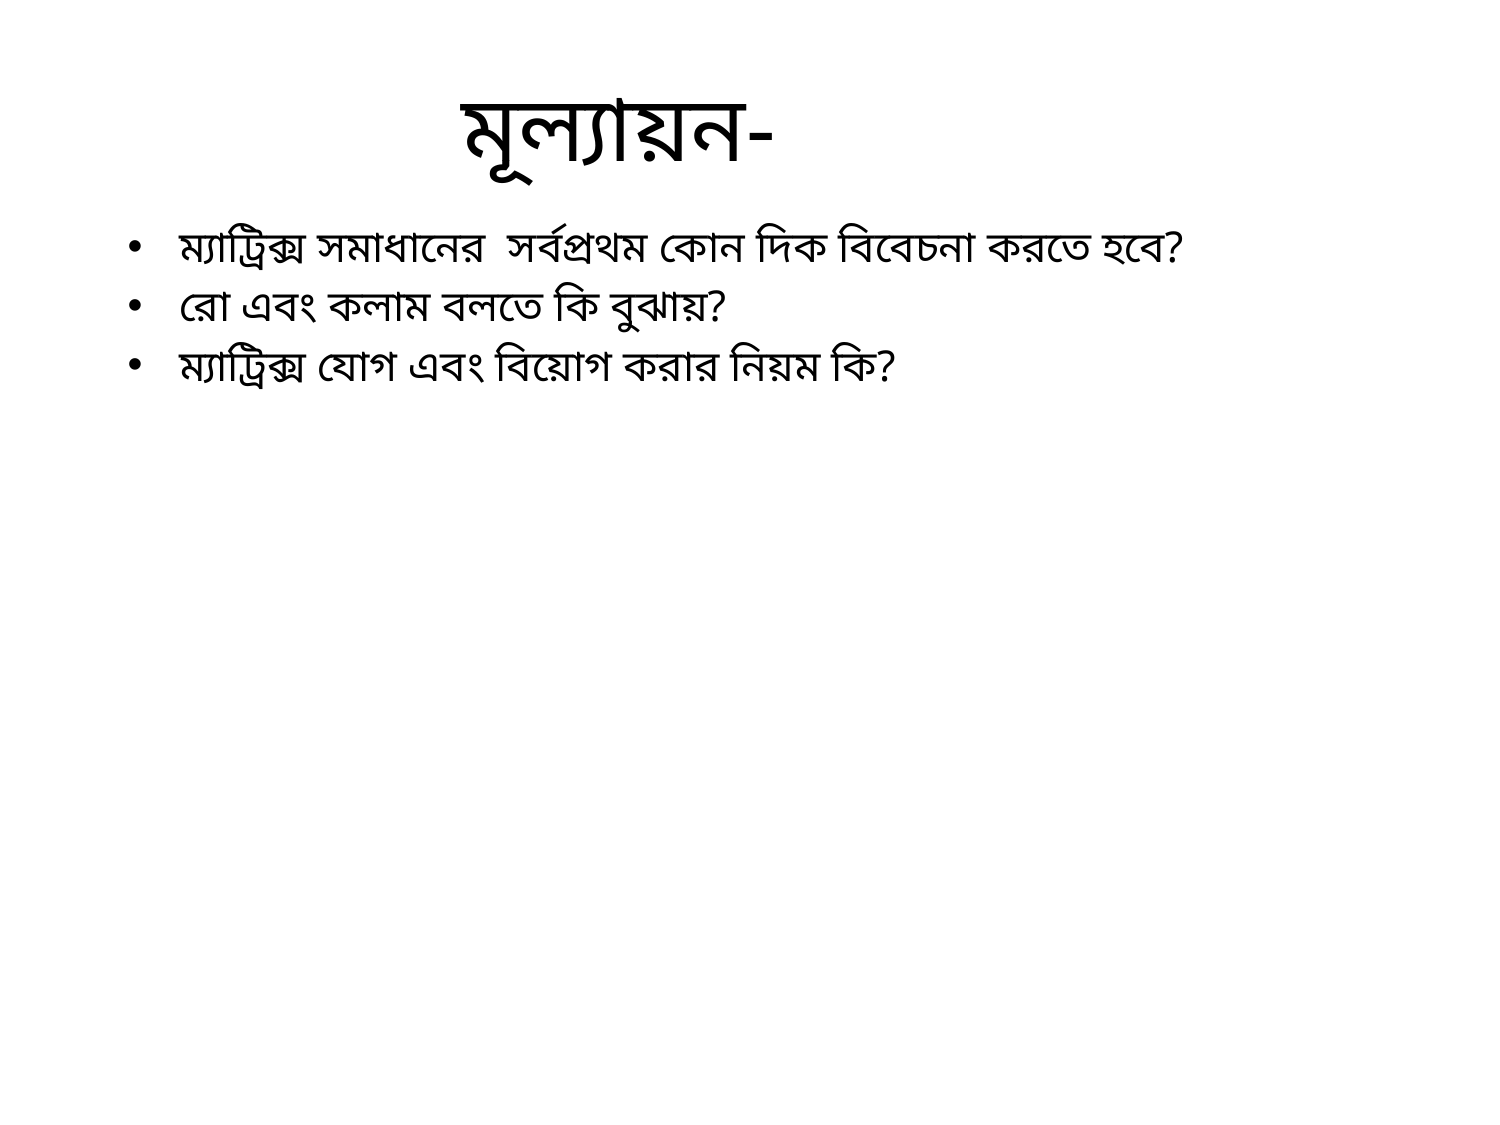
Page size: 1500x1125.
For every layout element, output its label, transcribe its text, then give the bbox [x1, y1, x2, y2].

text_box মূল্যায়ন- [225, 62, 1013, 188]
list ম্যাট্রিক্স সমাধানের সর্বপ্রথম কোন দিক বিবেচনা করতে হবে? রো এবং কলাম বলতে কি বুঝায়? ম্যাট্রিক্স যোগ এবং বিয়োগ করার নিয়ম কি? [112, 212, 1288, 400]
